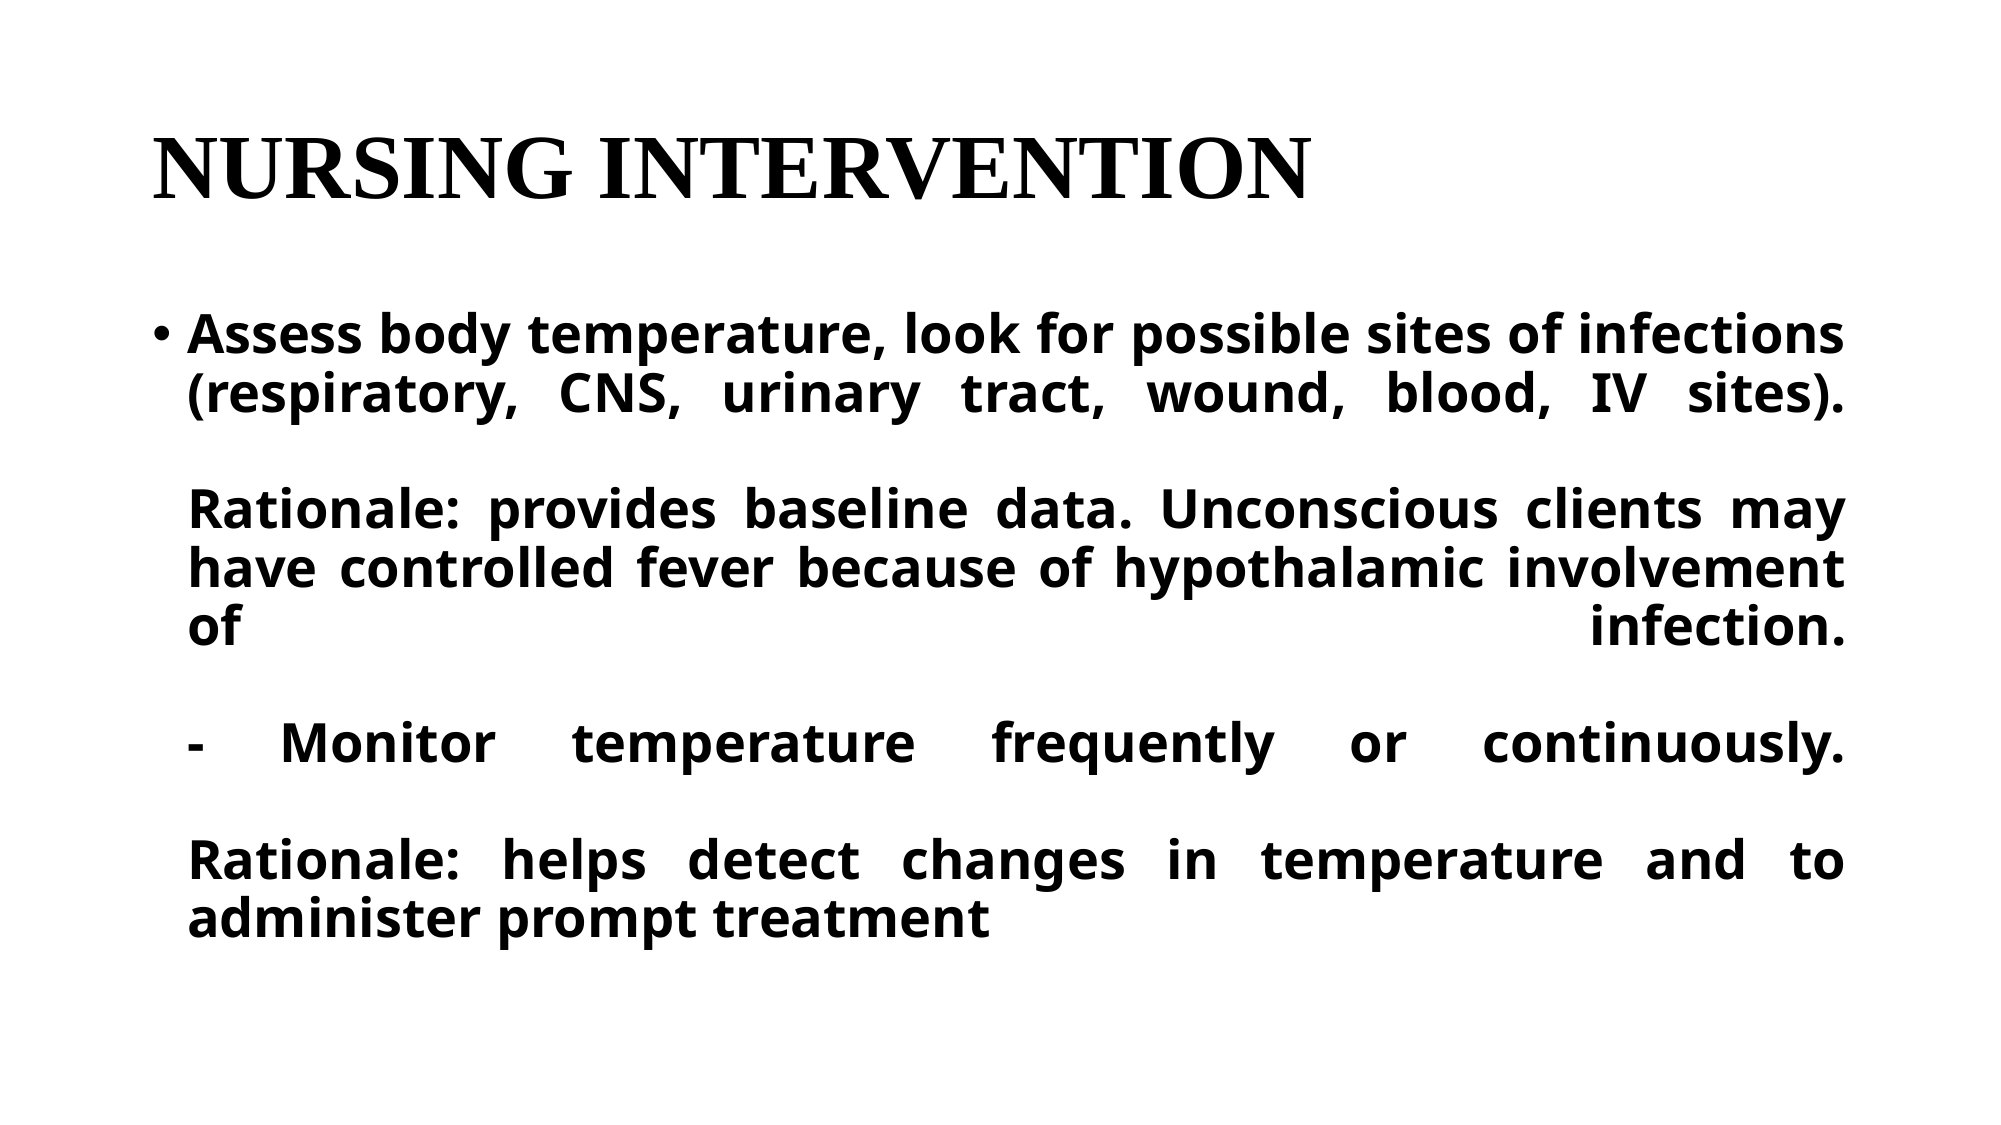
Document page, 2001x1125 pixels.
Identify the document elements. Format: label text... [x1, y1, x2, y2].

title NURSING INTERVENTION [137, 59, 1863, 278]
list Assess body temperature, look for possible sites of infections (respiratory, CNS, urinary tract, wound, blood, IV sites). Rationale: provides baseline data. Unconscious clients may have controlled fever because of hypothalamic involvement of infection. - Monitor temperature frequently or continuously. Rationale: helps detect changes in temperature and to administer prompt treatment [137, 299, 1863, 1014]
